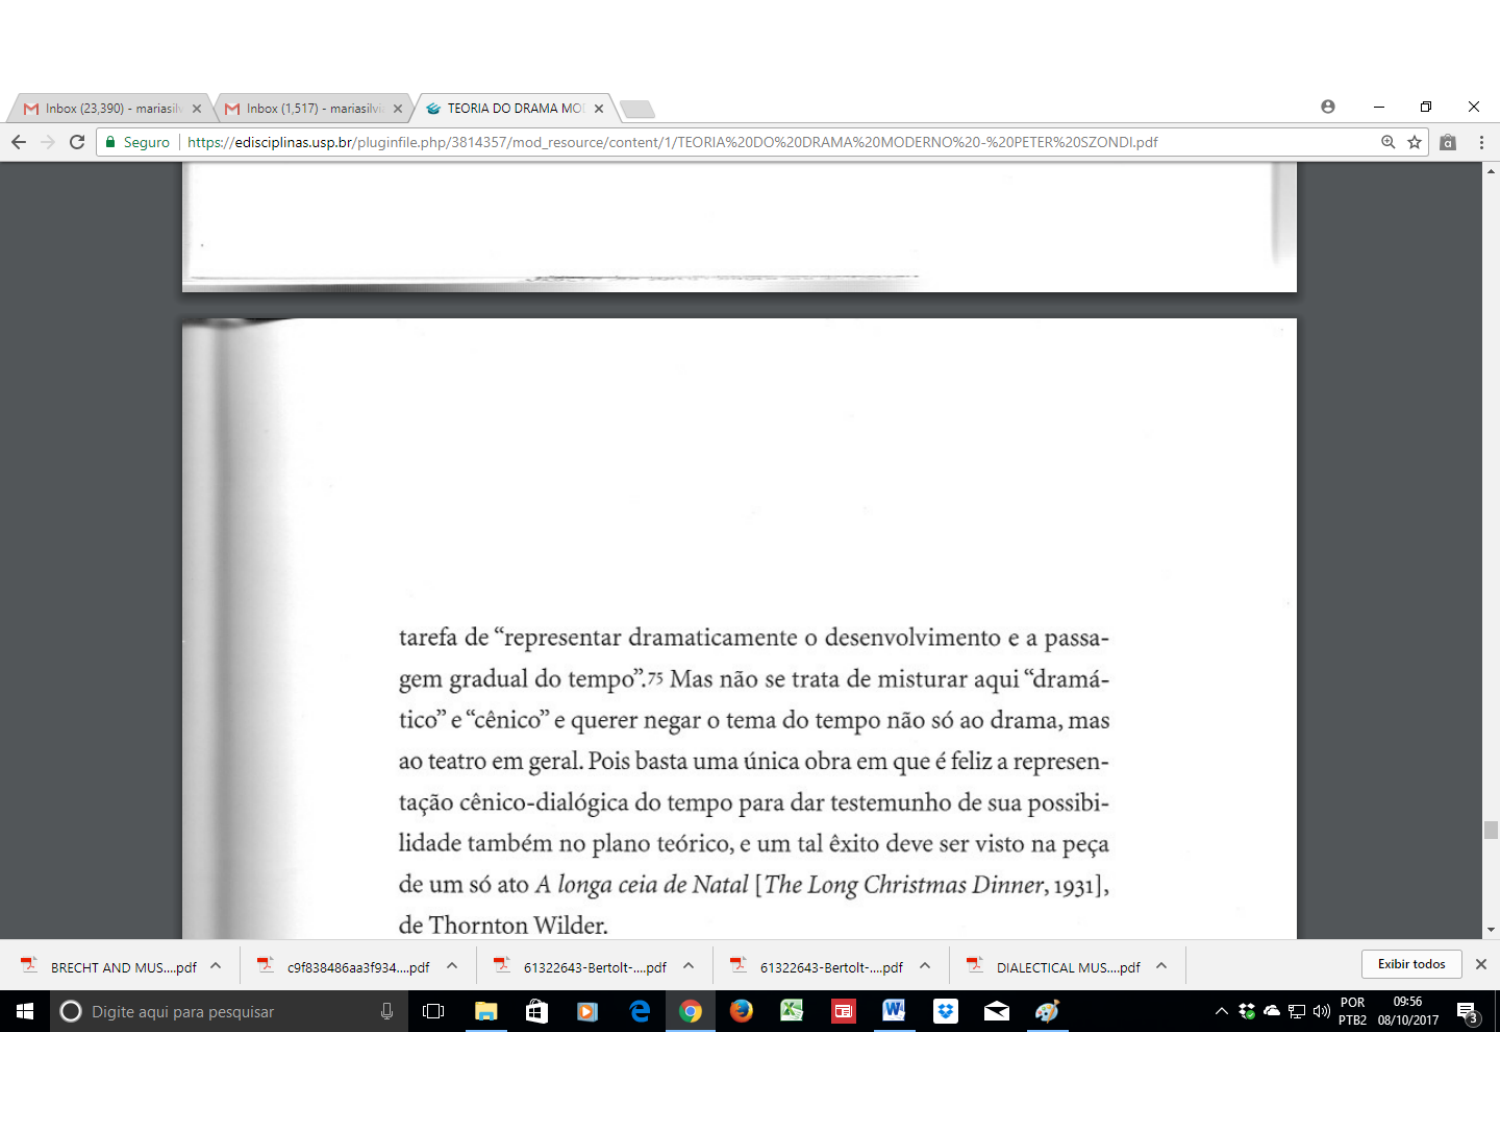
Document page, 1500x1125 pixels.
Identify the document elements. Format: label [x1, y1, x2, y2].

picture [0, 93, 1500, 1032]
